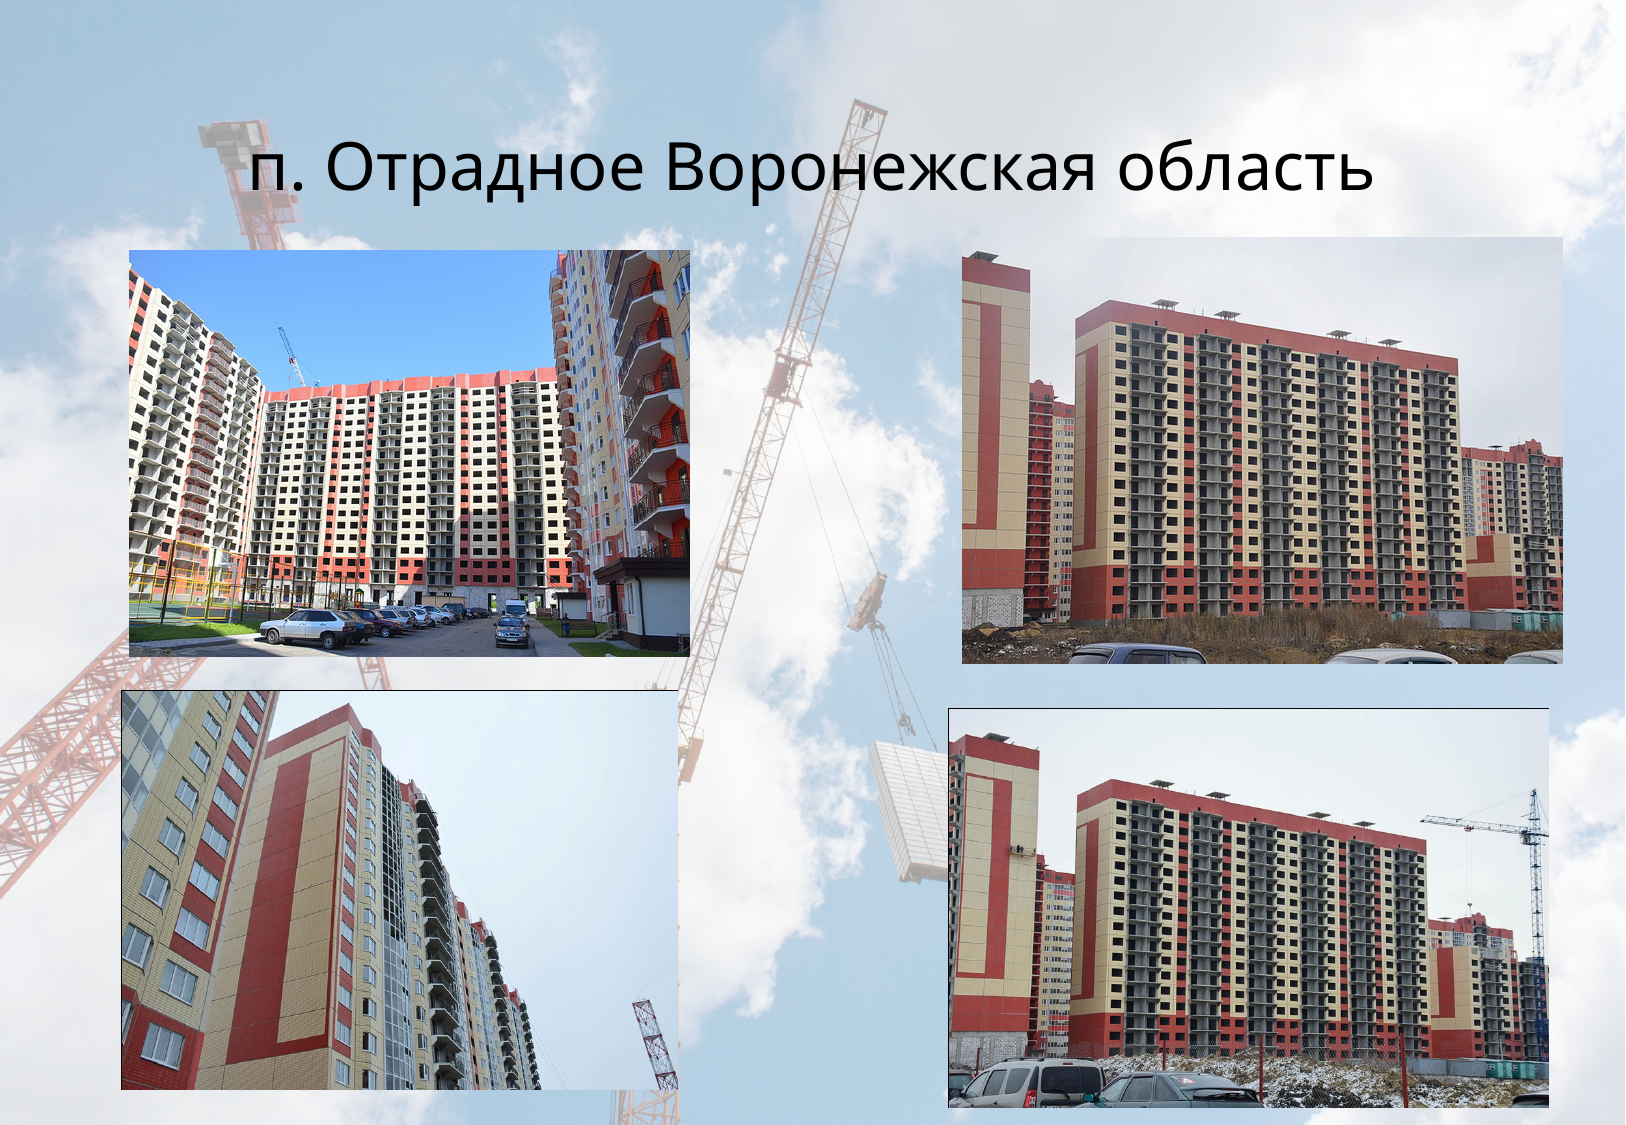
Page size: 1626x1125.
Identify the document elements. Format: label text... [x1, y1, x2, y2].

picture [129, 250, 690, 657]
picture [121, 690, 678, 1090]
picture [948, 708, 1549, 1108]
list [962, 237, 1563, 664]
title п. Отрадное Воронежская область [111, 59, 1514, 278]
